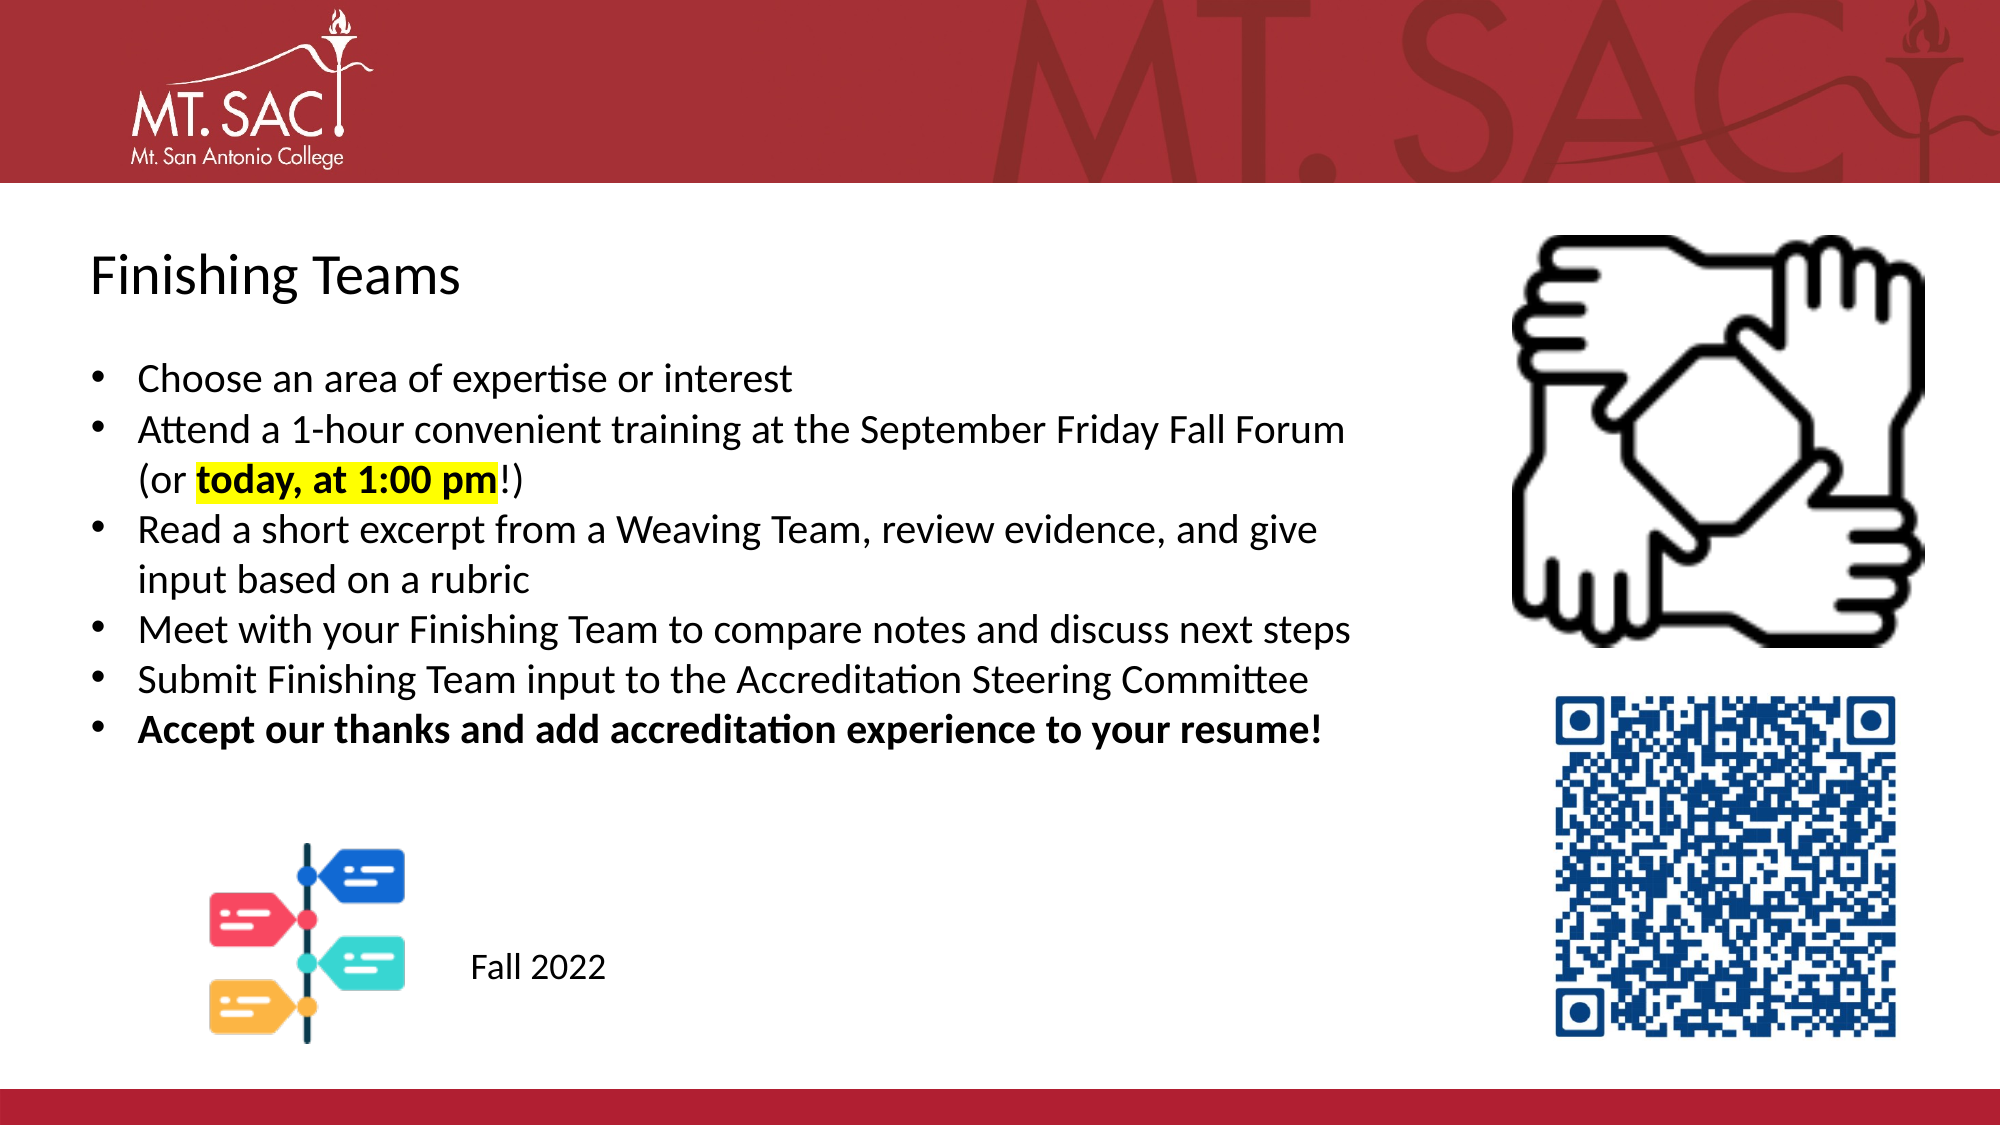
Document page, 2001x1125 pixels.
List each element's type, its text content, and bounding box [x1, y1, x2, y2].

picture [1544, 683, 1906, 1044]
picture [0, 0, 2000, 183]
text_box Finishing Teams Choose an area of expertise or interest Attend a 1-hour convenient training at the September Friday Fall Forum (or today, at 1:00 pm!) Read a short excerpt from a Weaving Team, review evidence, and give input based on a rubric Meet with your Finishing Team to compare notes and discuss next steps Submit Finishing Team input to the Accreditation Steering Committee Accept our thanks and add accreditation experience to your resume! [75, 228, 1372, 804]
picture [1512, 235, 1925, 648]
picture [207, 843, 408, 1044]
text_box Fall 2022 [455, 934, 1098, 995]
picture [0, 1089, 2000, 1125]
